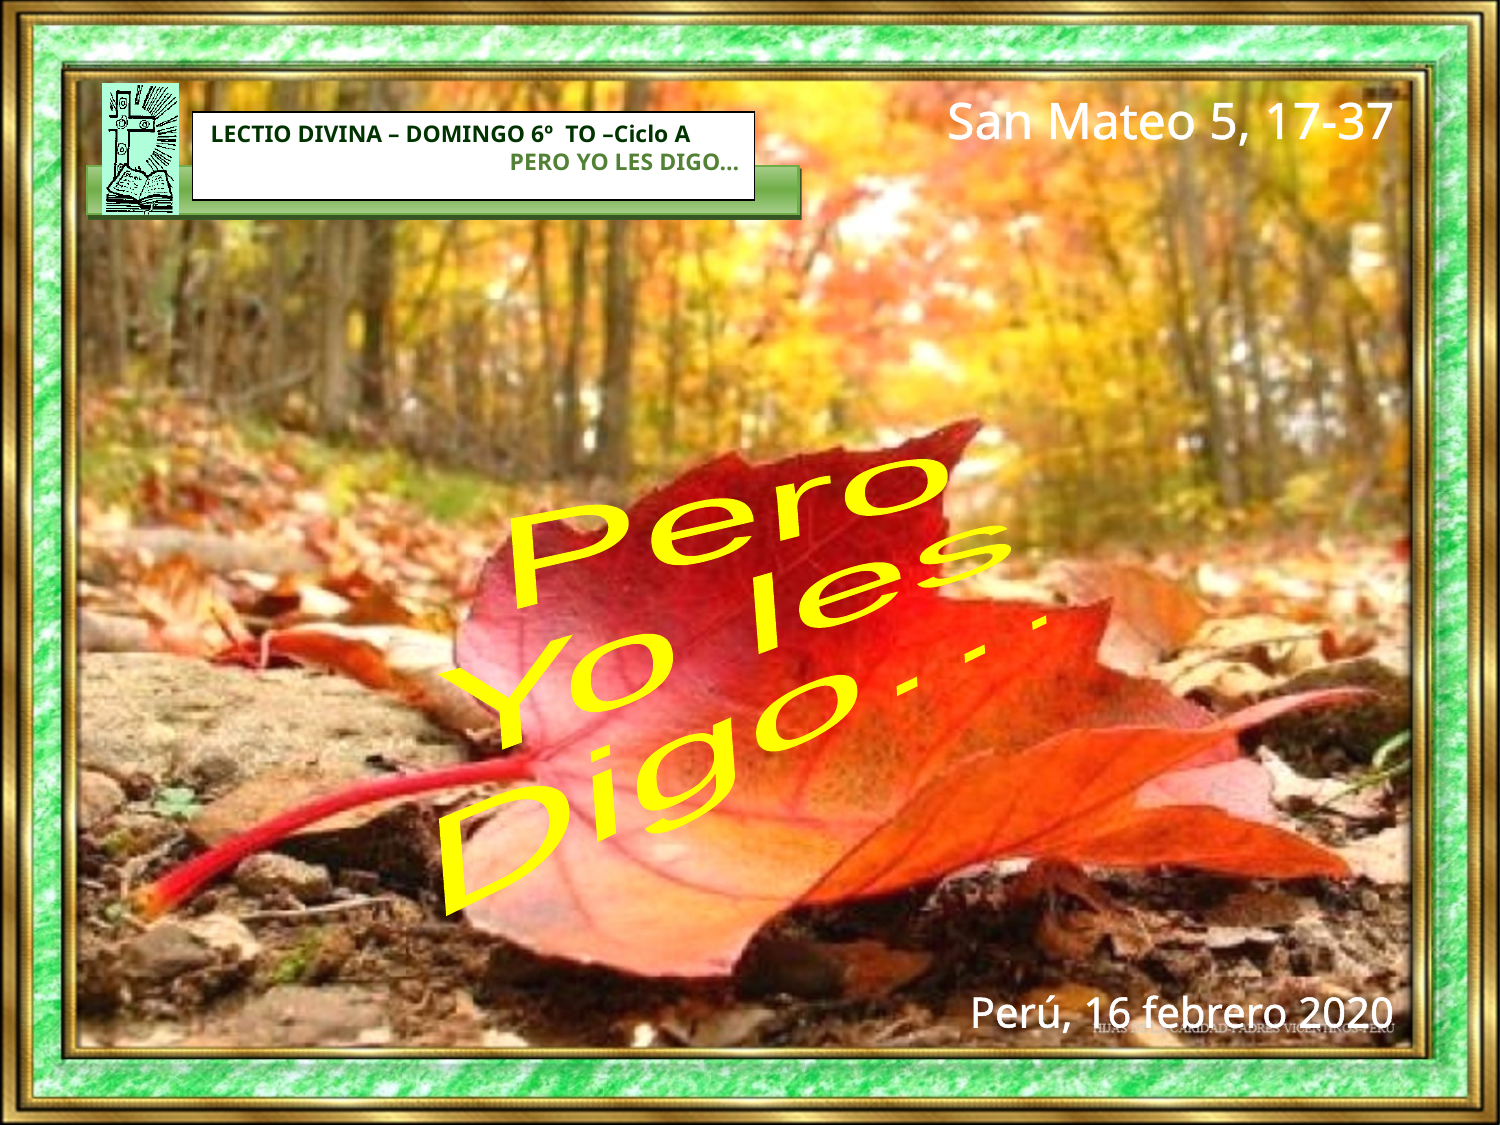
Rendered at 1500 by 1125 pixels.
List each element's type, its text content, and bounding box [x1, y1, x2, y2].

text_box San Mateo 5, 17-37 [869, 81, 1409, 157]
picture [0, 0, 1500, 1125]
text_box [86, 83, 799, 215]
text_box Perú, 16 febrero 2020 [925, 978, 1409, 1044]
